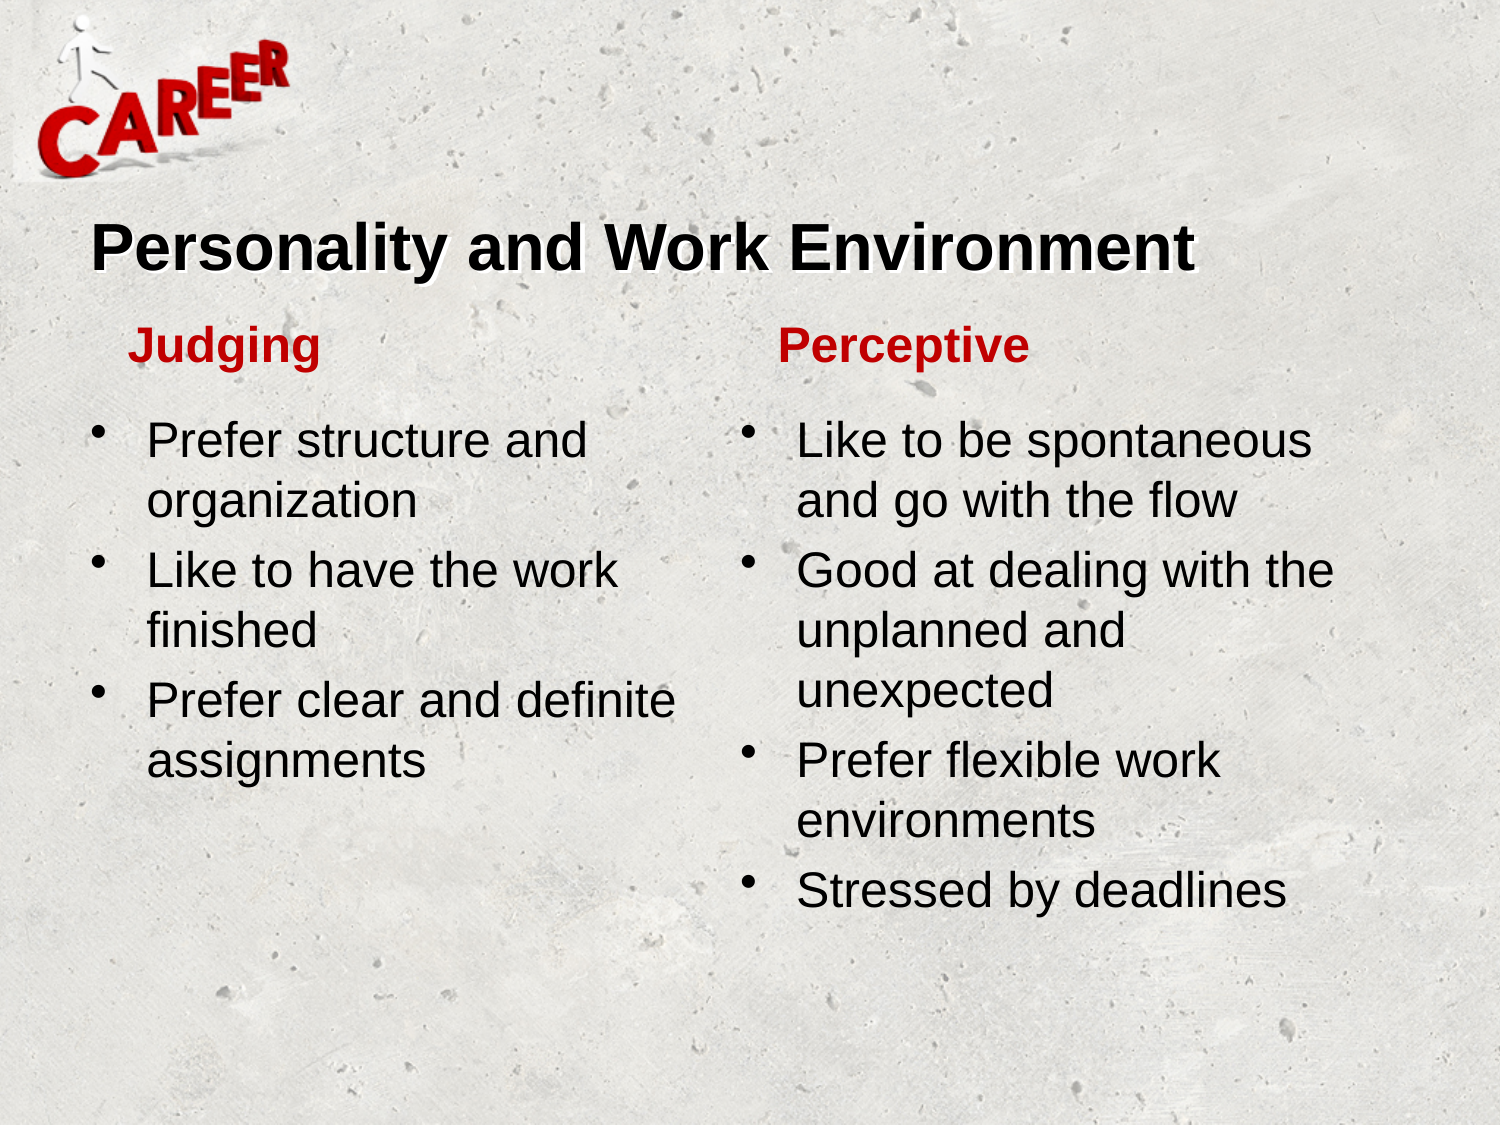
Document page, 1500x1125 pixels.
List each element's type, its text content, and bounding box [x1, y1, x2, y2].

list Judging [112, 275, 588, 380]
list Like to be spontaneous and go with the flow Good at dealing with the unplanned and unexpected Prefer flexible work environments Stressed by deadlines [725, 399, 1388, 1049]
picture [0, 0, 1500, 1125]
list Perceptive [762, 275, 1426, 380]
list Prefer structure and organization Like to have the work finished Prefer clear and definite assignments [75, 399, 725, 1049]
title Personality and Work Environment [75, 149, 1425, 338]
